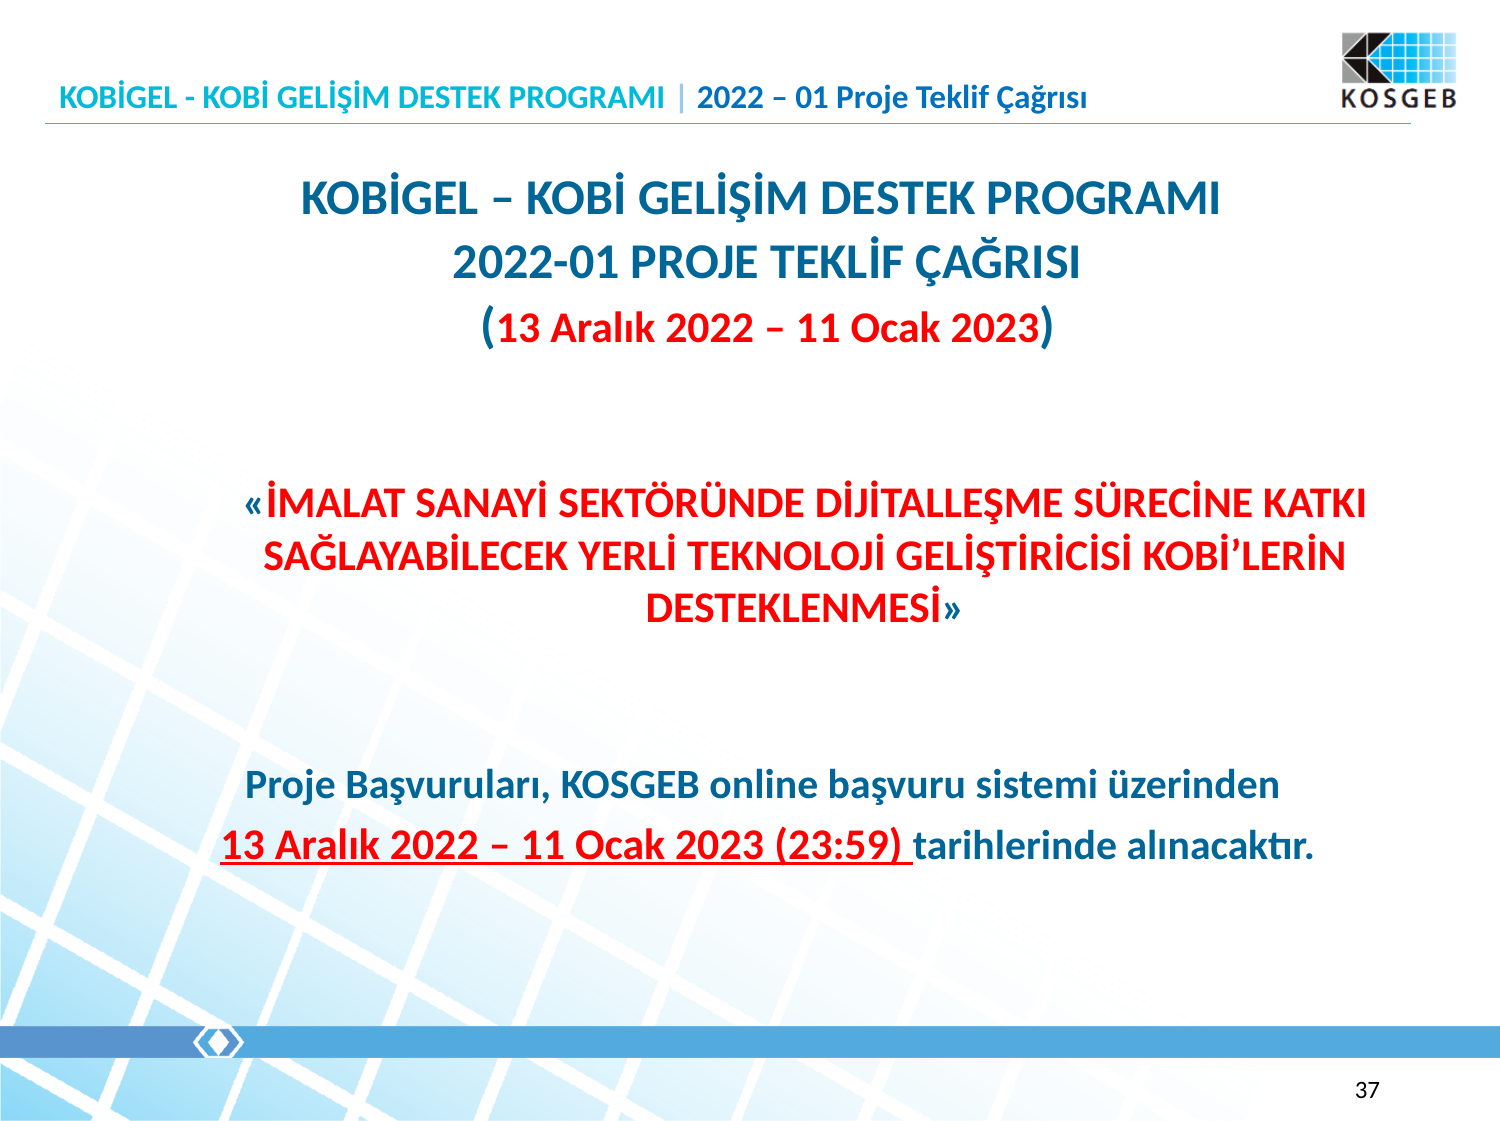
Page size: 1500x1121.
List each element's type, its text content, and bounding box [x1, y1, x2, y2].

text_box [44, 67, 1412, 124]
slide_number 37 [1045, 1059, 1396, 1119]
text_box KOBİGEL – KOBİ GELİŞİM DESTEK PROGRAMI 2022-01 PROJE TEKLİF ÇAĞRISI (13 Aralık 2022 – 11 Ocak 2023) «İMALAT SANAYİ SEKTÖRÜNDE DİJİTALLEŞME SÜRECİNE KATKI SAĞLAYABİLECEK YERLİ TEKNOLOJİ GELİŞTİRİCİSİ KOBİ’LERİN DESTEKLENMESİ» Proje Başvuruları, KOSGEB online başvuru sistemi üzerinden 13 Aralık 2022 – 11 Ocak 2023 (23:59) tarihlerinde alınacaktır. [76, 164, 1459, 998]
picture [0, 0, 1500, 1121]
